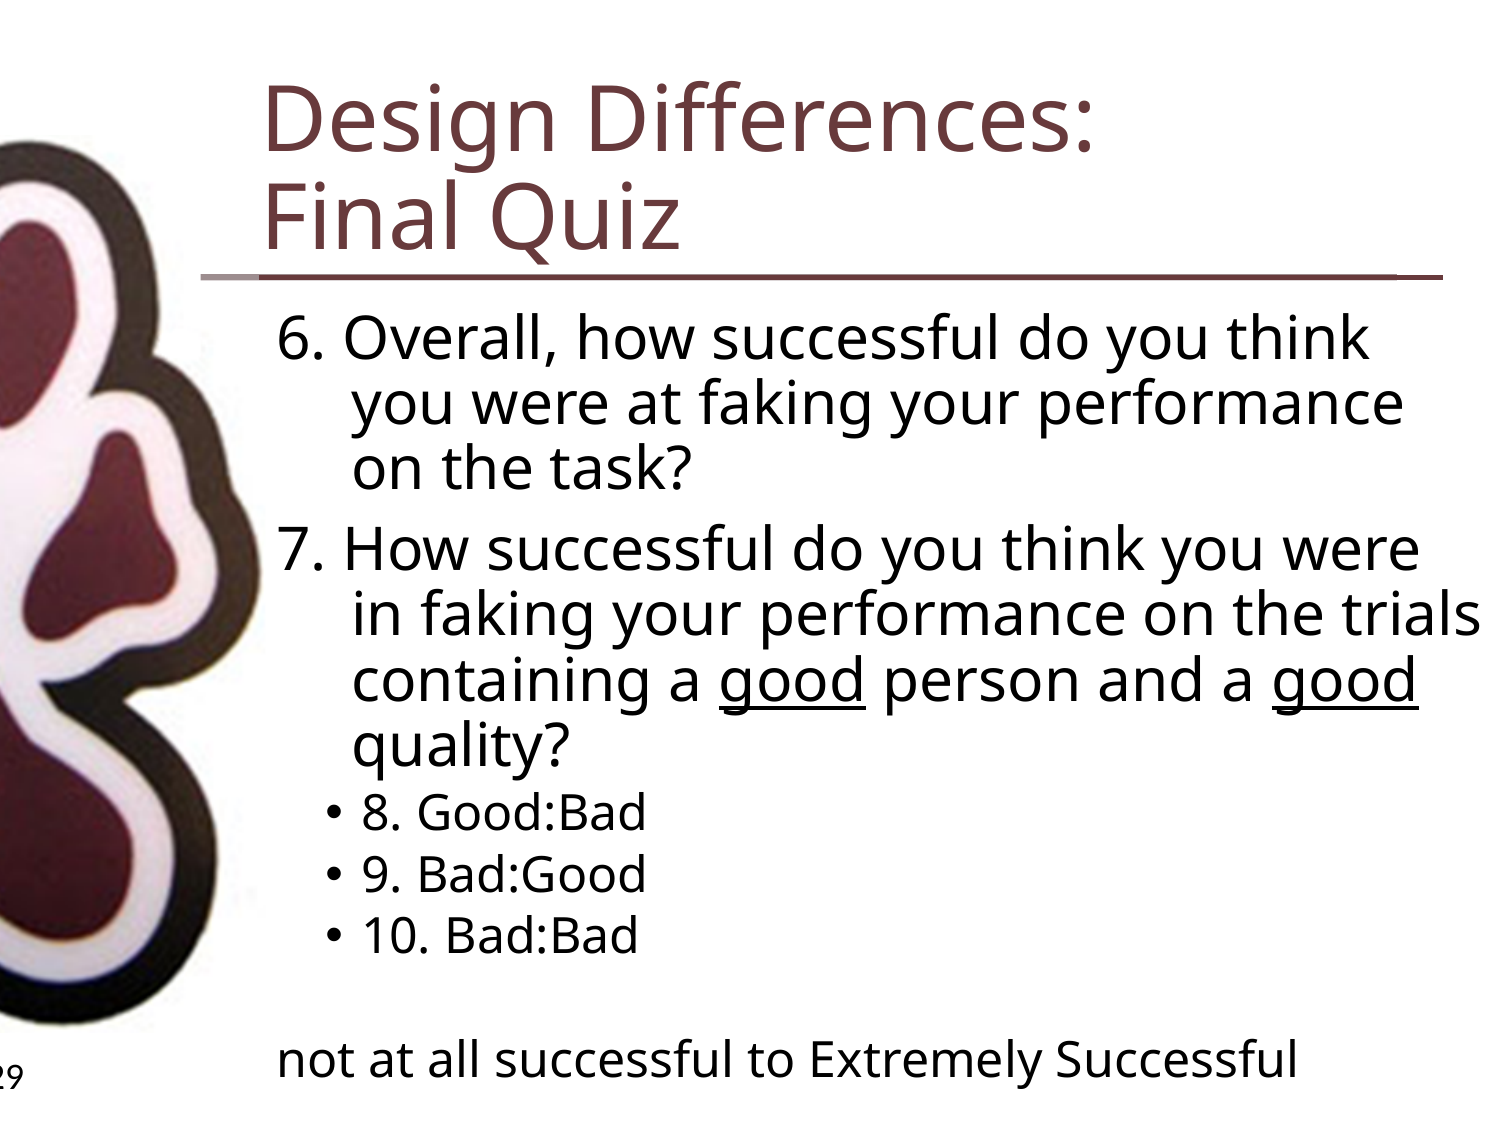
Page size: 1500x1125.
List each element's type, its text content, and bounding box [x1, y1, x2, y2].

list 6. Overall, how successful do you think you were at faking your performance on the task? 7. How successful do you think you were in faking your performance on the trials containing a good person and a good quality? 8. Good:Bad 9. Bad:Good 10. Bad:Bad not at all successful to Extremely Successful [261, 299, 1500, 1125]
title Design Differences: Final Quiz [245, 59, 1397, 278]
picture [0, 135, 267, 1033]
